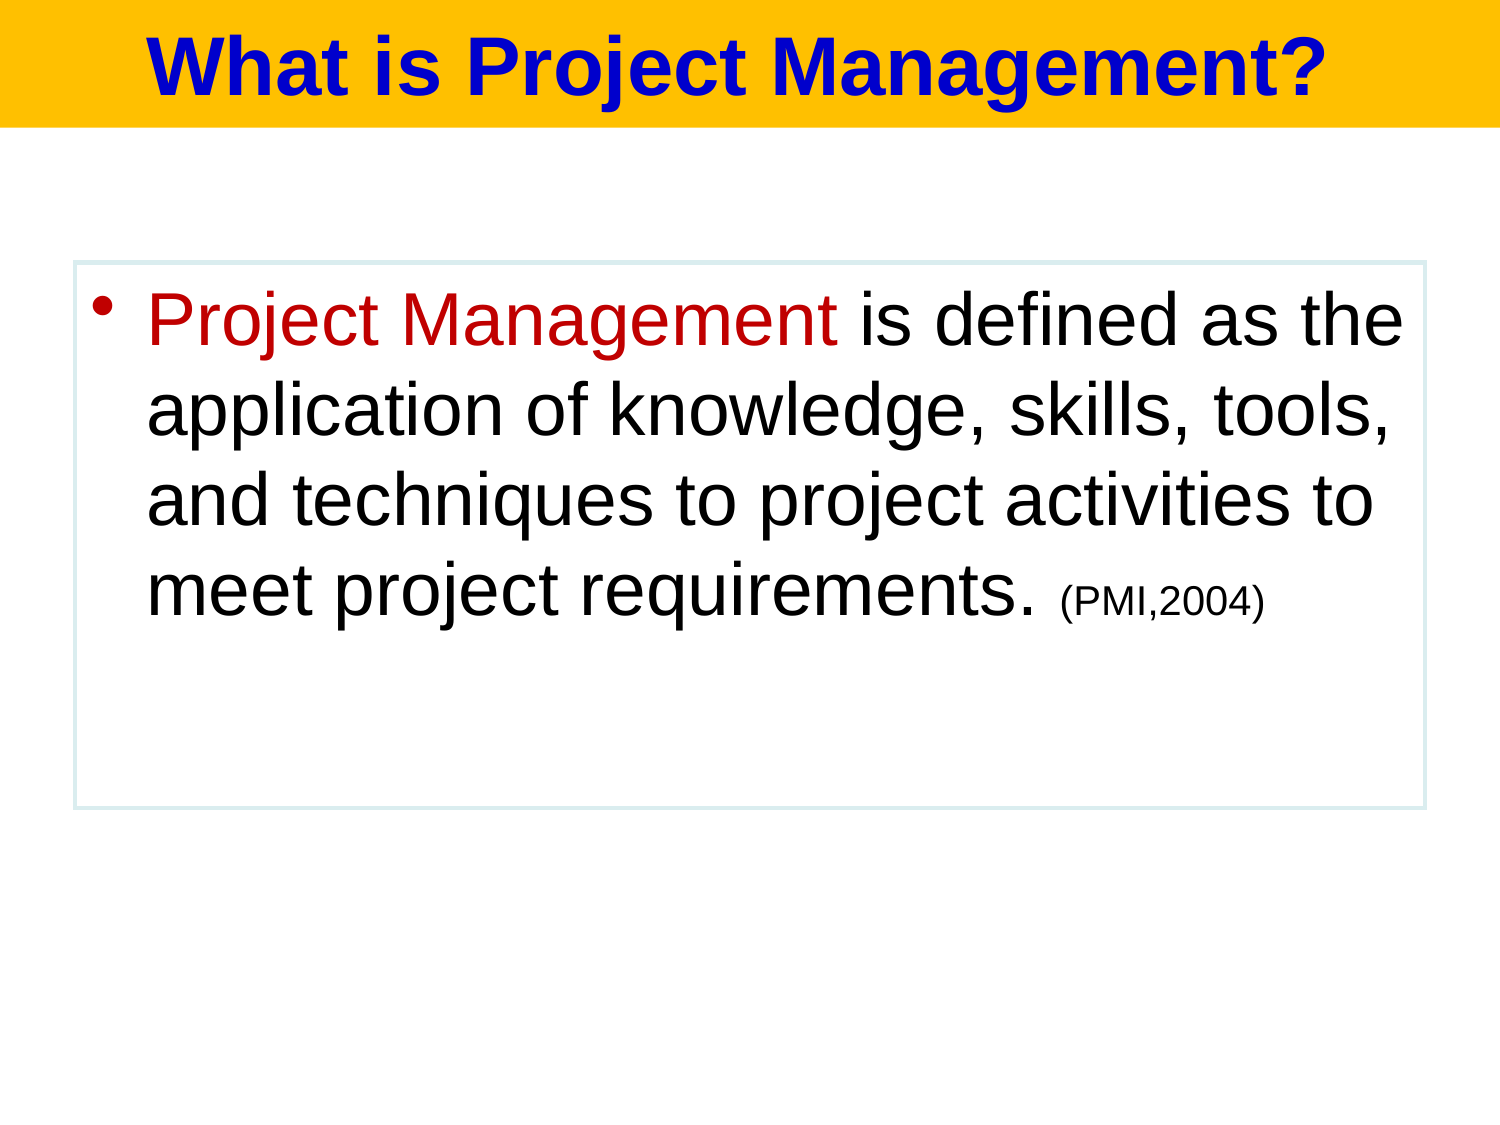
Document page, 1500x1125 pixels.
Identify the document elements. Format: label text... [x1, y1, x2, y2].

list Project Management is defined as the application of knowledge, skills, tools, and techniques to project activities to meet project requirements. (PMI,2004) [73, 260, 1427, 810]
text_box What is Project Management? [0, 0, 1500, 128]
